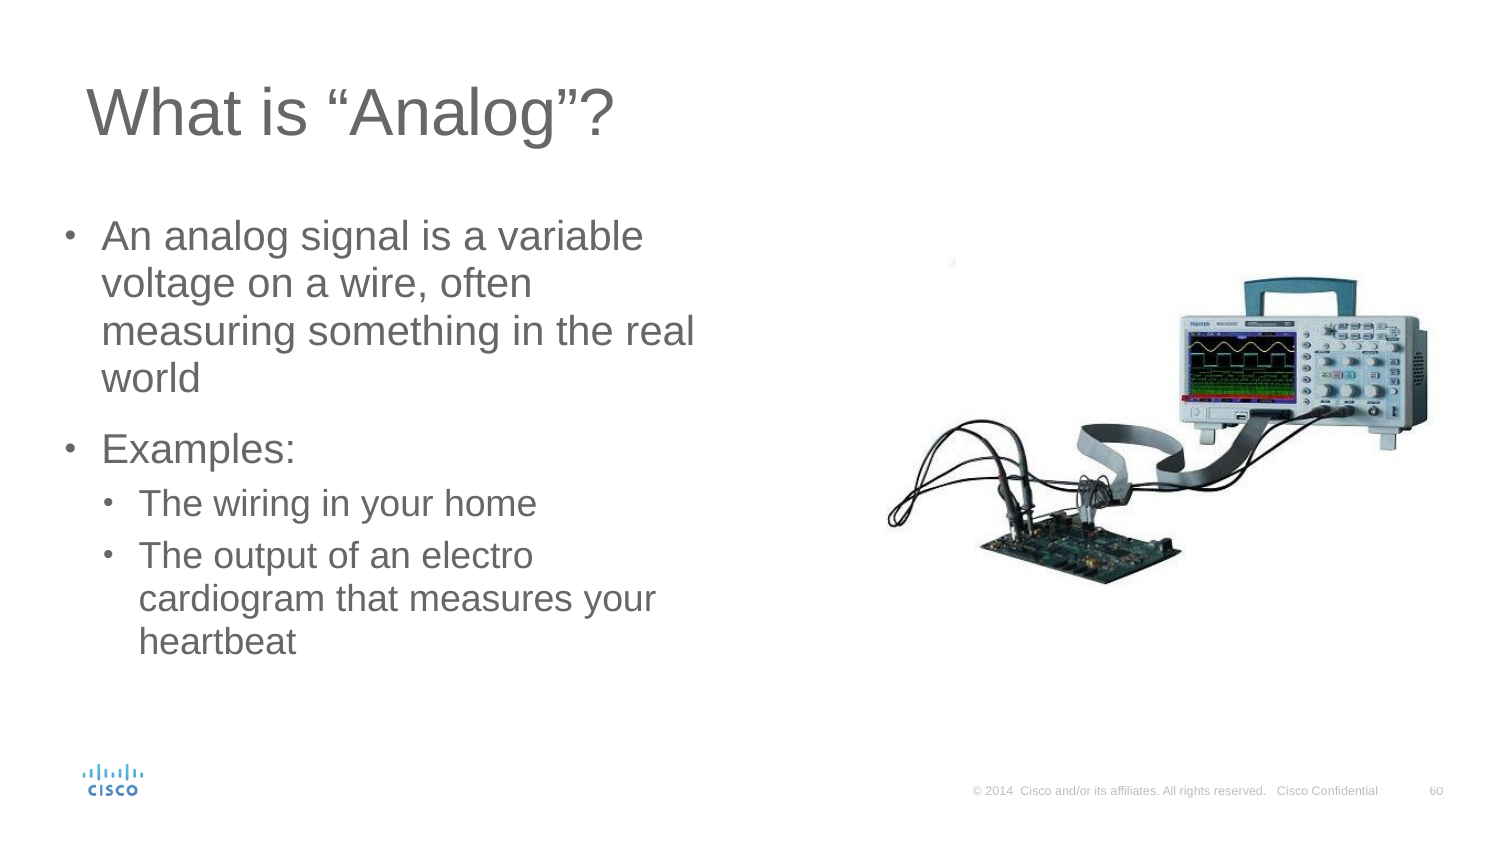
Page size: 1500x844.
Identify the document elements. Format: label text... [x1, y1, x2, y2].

picture [77, 758, 149, 803]
title What is “Analog”? [71, 55, 1441, 176]
list An analog signal is a variable voltage on a wire, often measuring something in the real world Examples: The wiring in your home The output of an electro cardiogram that measures your heartbeat [40, 205, 744, 741]
picture [877, 215, 1447, 635]
